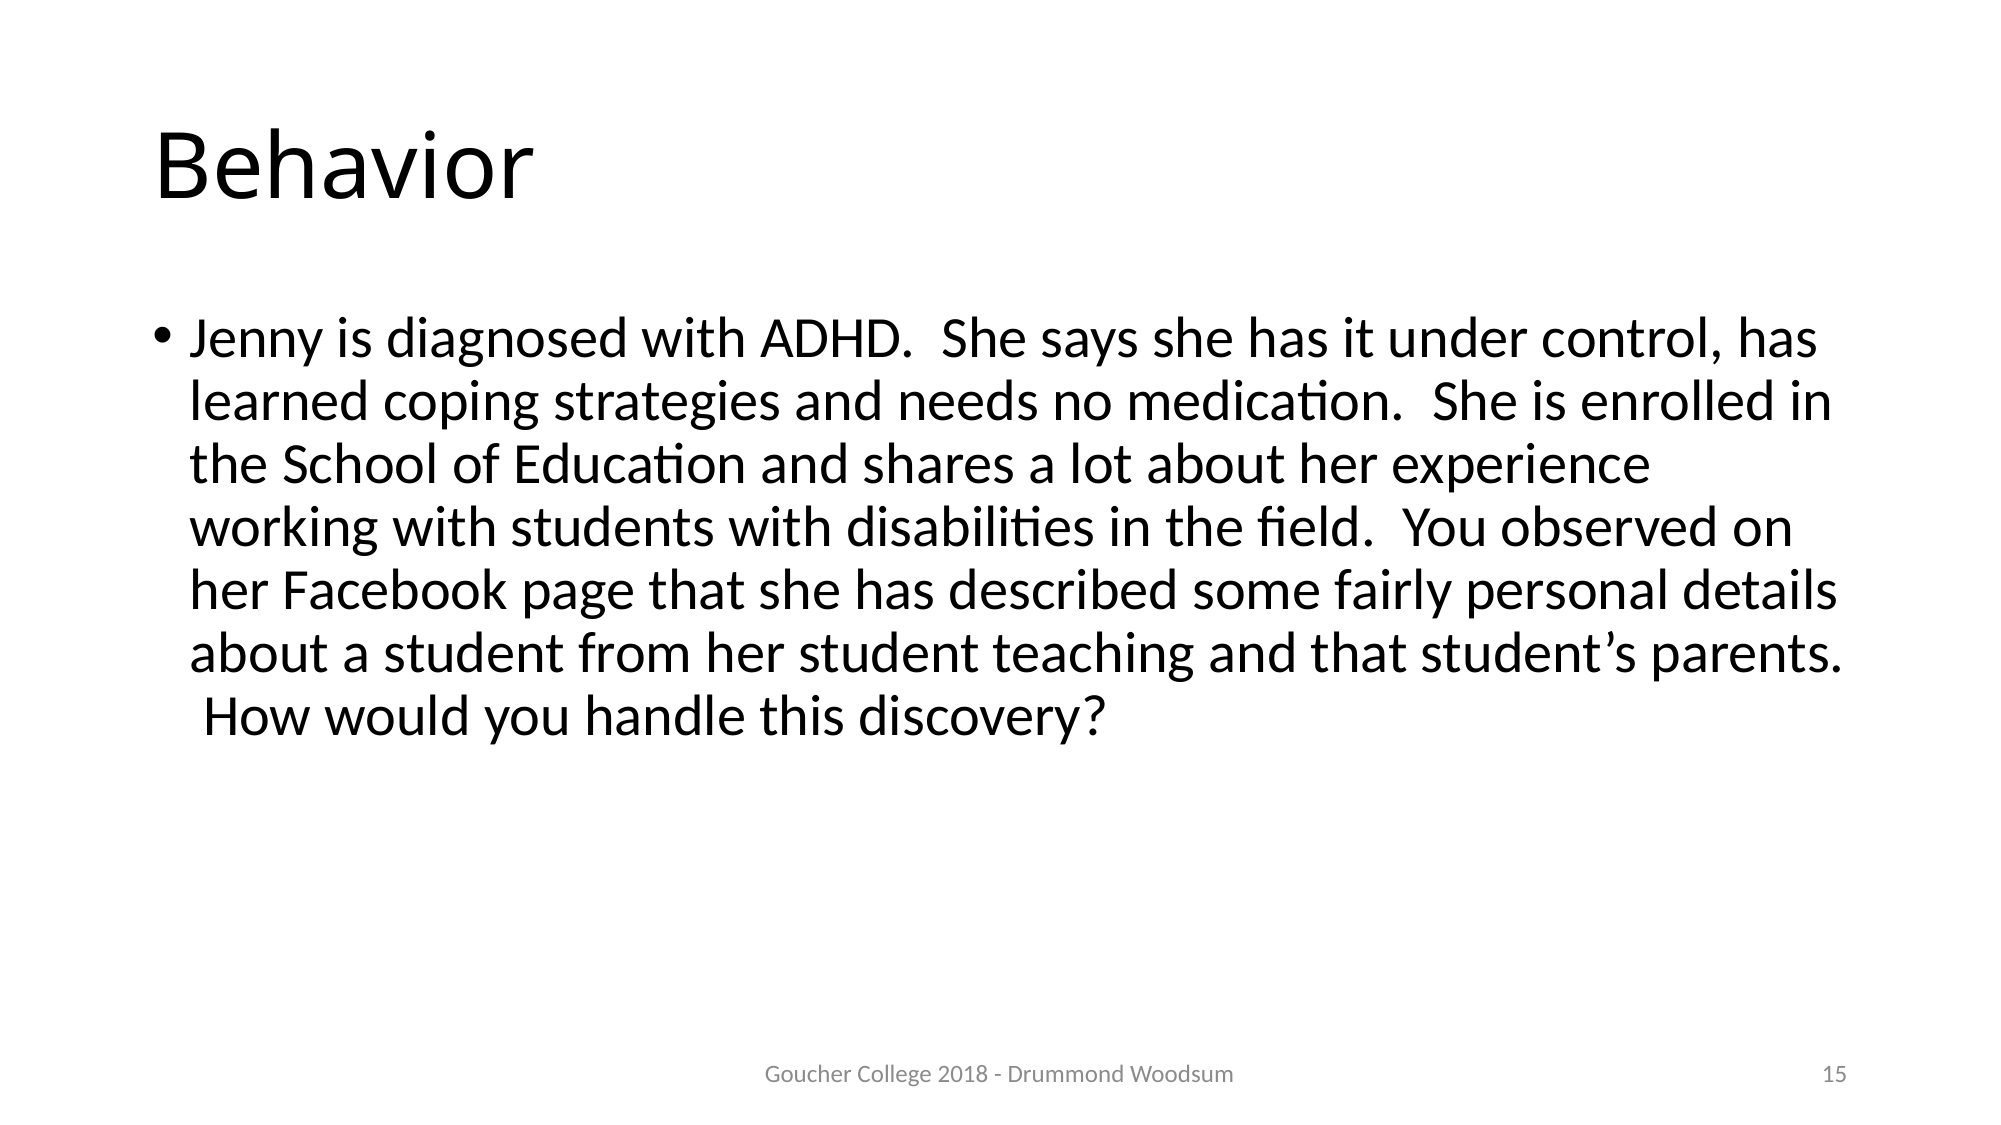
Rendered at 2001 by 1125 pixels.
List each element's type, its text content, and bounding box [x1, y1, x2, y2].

footer Goucher College 2018 - Drummond Woodsum [662, 1042, 1338, 1103]
title Behavior [137, 59, 1863, 278]
slide_number 15 [1412, 1042, 1863, 1103]
list Jenny is diagnosed with ADHD. She says she has it under control, has learned coping strategies and needs no medication. She is enrolled in the School of Education and shares a lot about her experience working with students with disabilities in the field. You observed on her Facebook page that she has described some fairly personal details about a student from her student teaching and that student’s parents. How would you handle this discovery? [137, 299, 1863, 1014]
